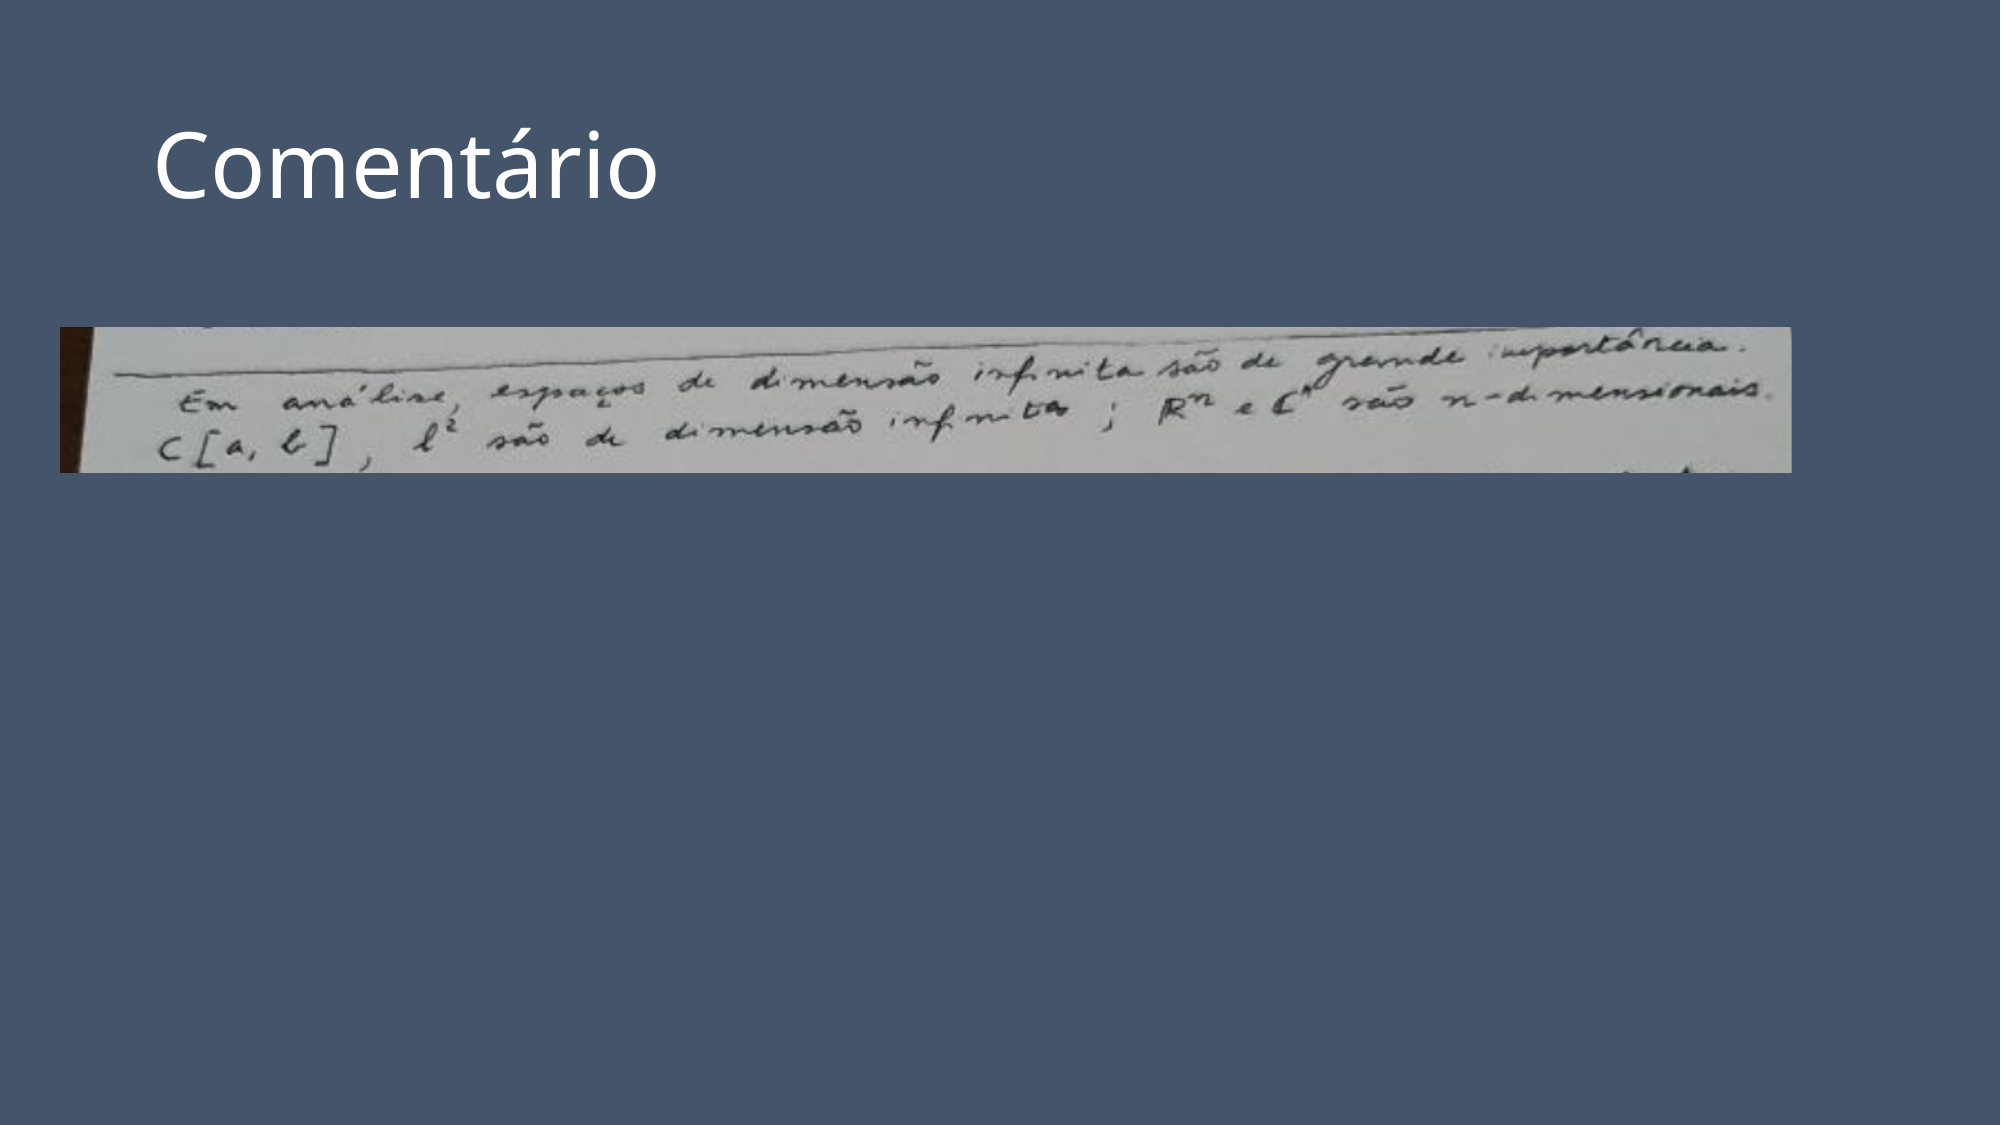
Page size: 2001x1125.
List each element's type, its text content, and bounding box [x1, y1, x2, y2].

title Comentário [137, 59, 1863, 278]
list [60, 327, 1792, 473]
